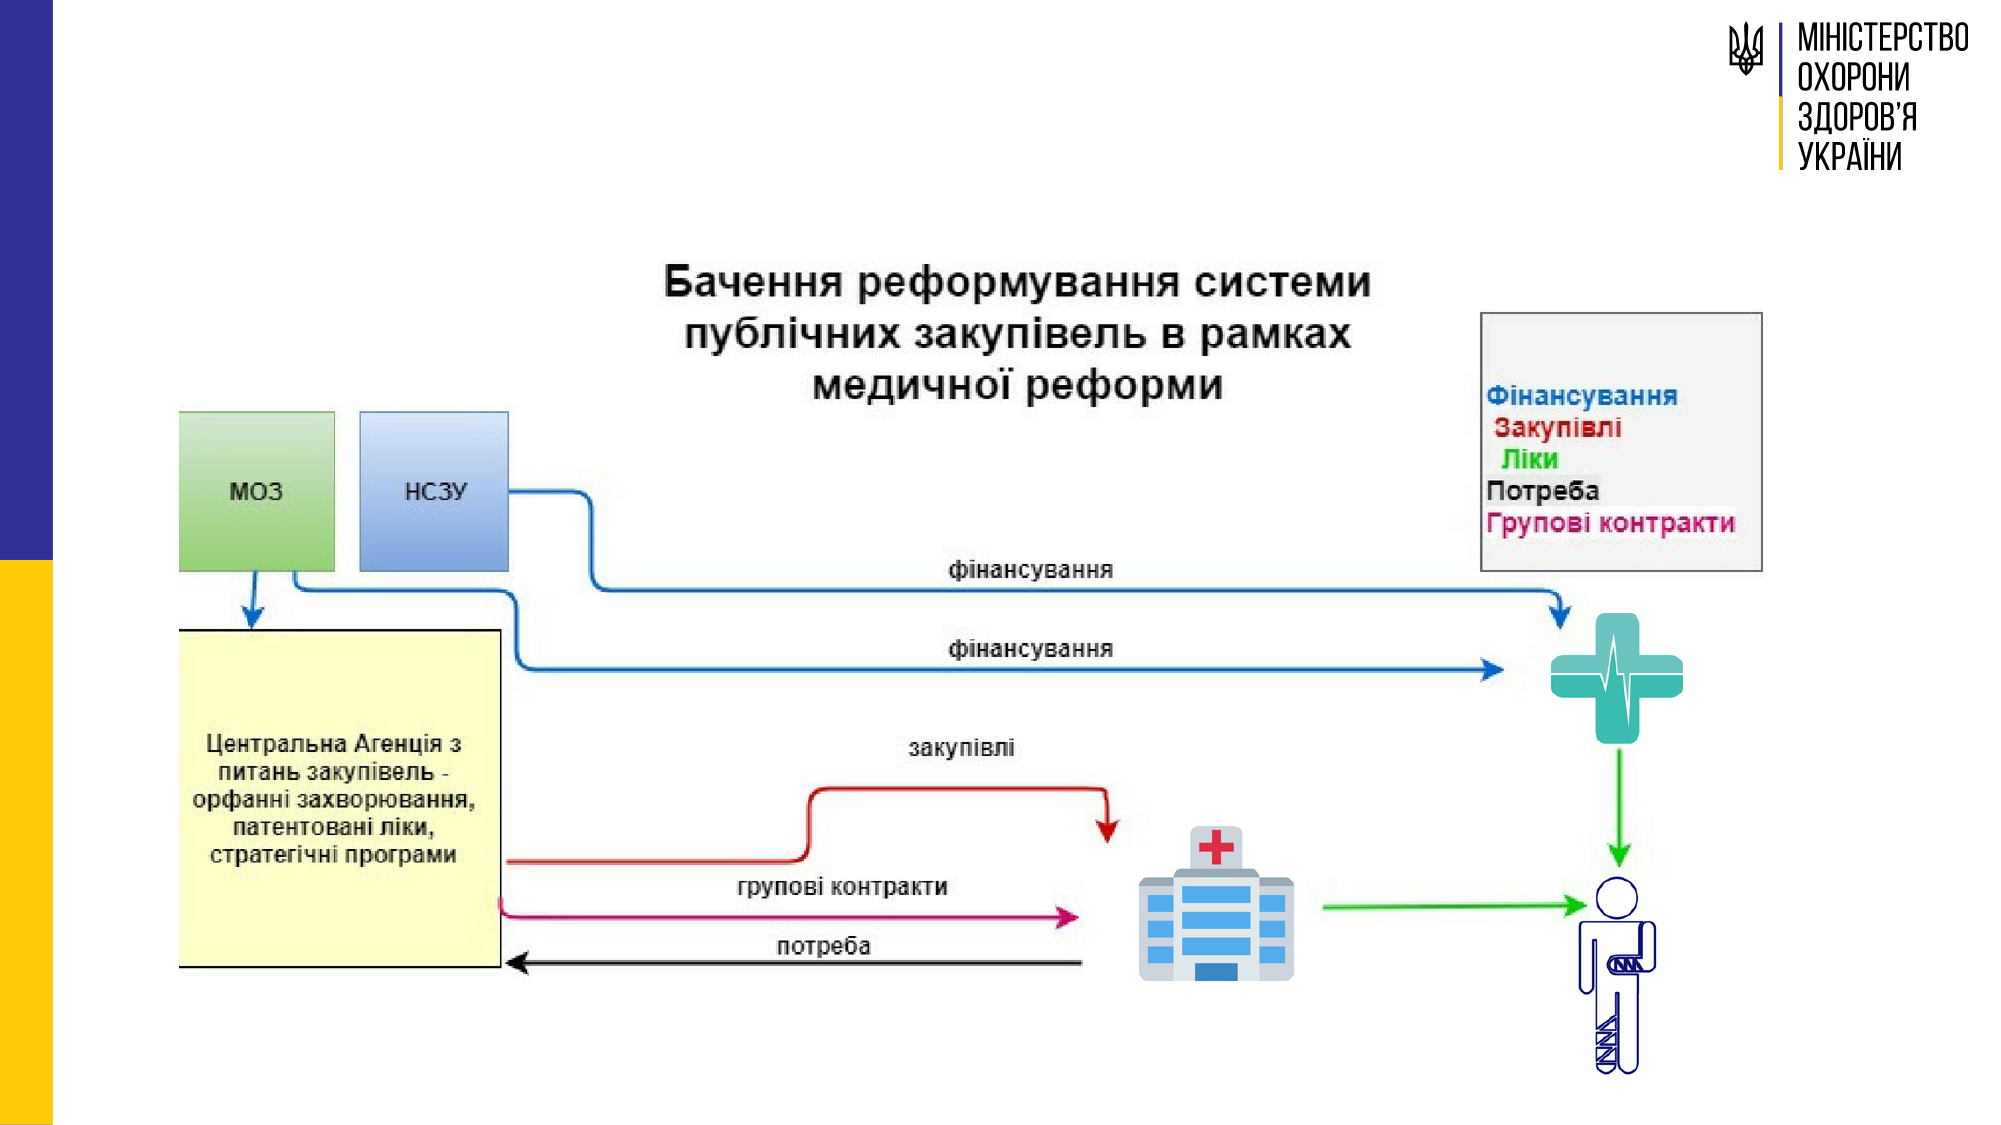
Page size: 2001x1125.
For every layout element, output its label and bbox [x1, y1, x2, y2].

picture [0, 0, 53, 1125]
picture [179, 20, 1968, 1110]
